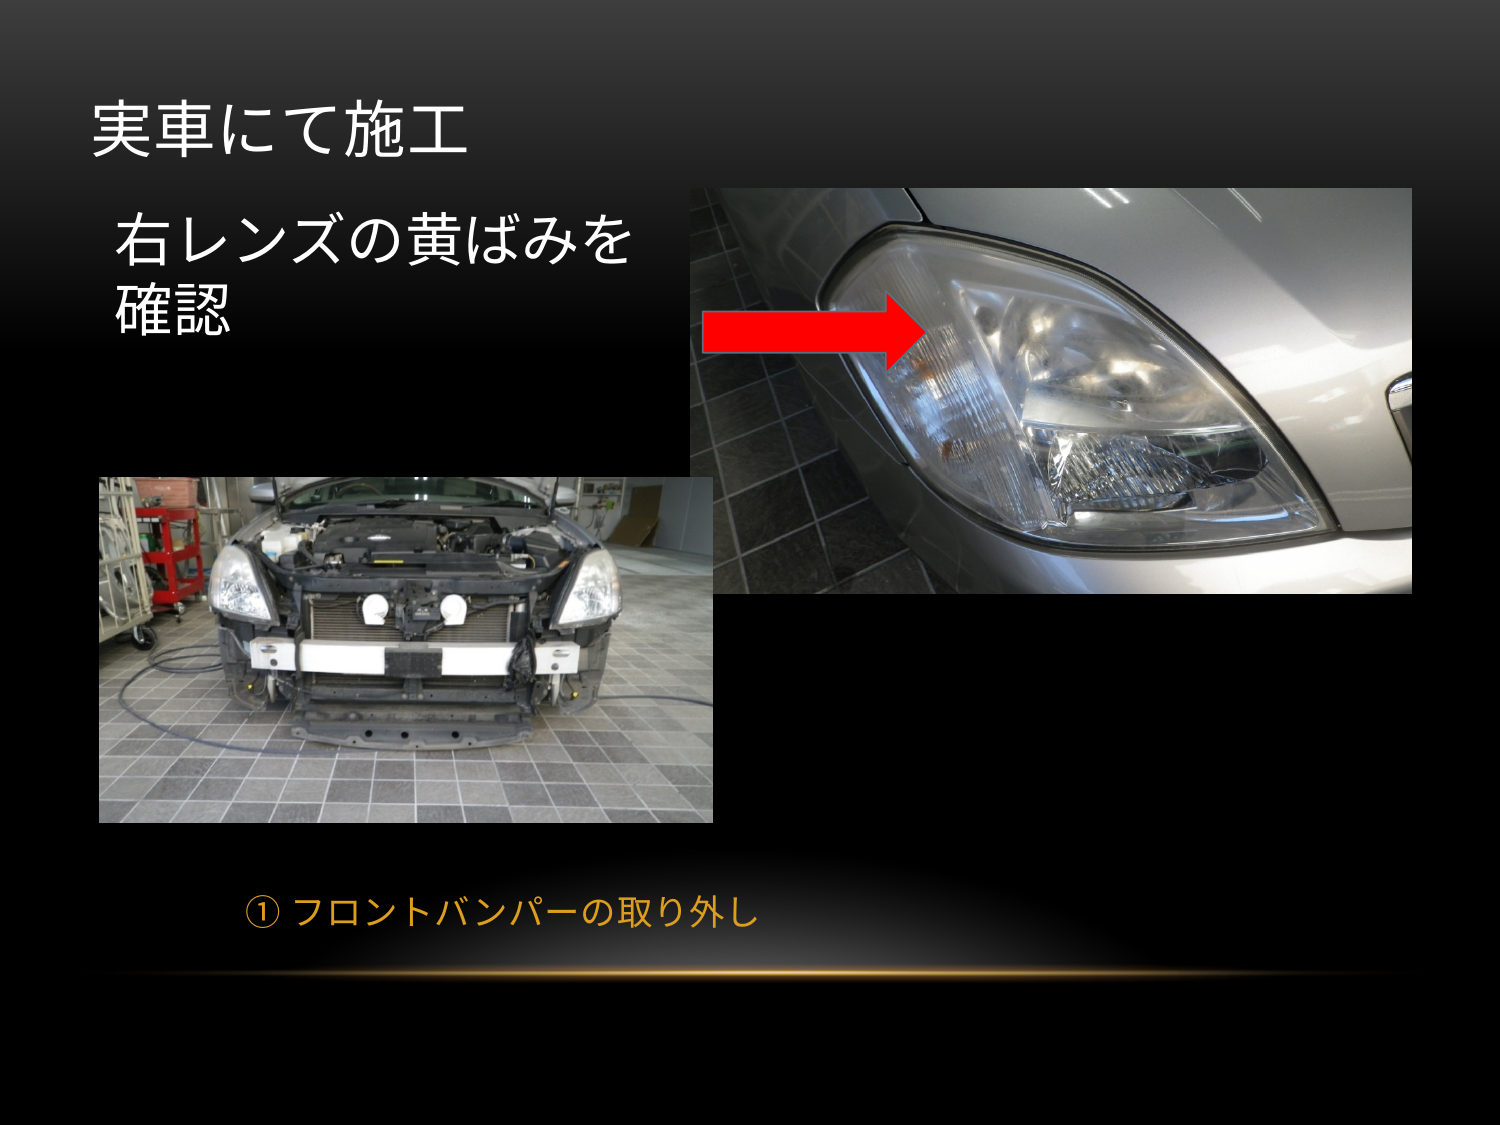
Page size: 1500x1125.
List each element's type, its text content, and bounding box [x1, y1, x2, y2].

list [690, 188, 1412, 595]
picture [0, 0, 1500, 1125]
title 実車にて施工 [75, 45, 1425, 173]
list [99, 477, 713, 823]
text_box 右レンズの黄ばみを確認 [100, 196, 656, 351]
list ①フロントバンパーの取り外し [230, 786, 892, 941]
